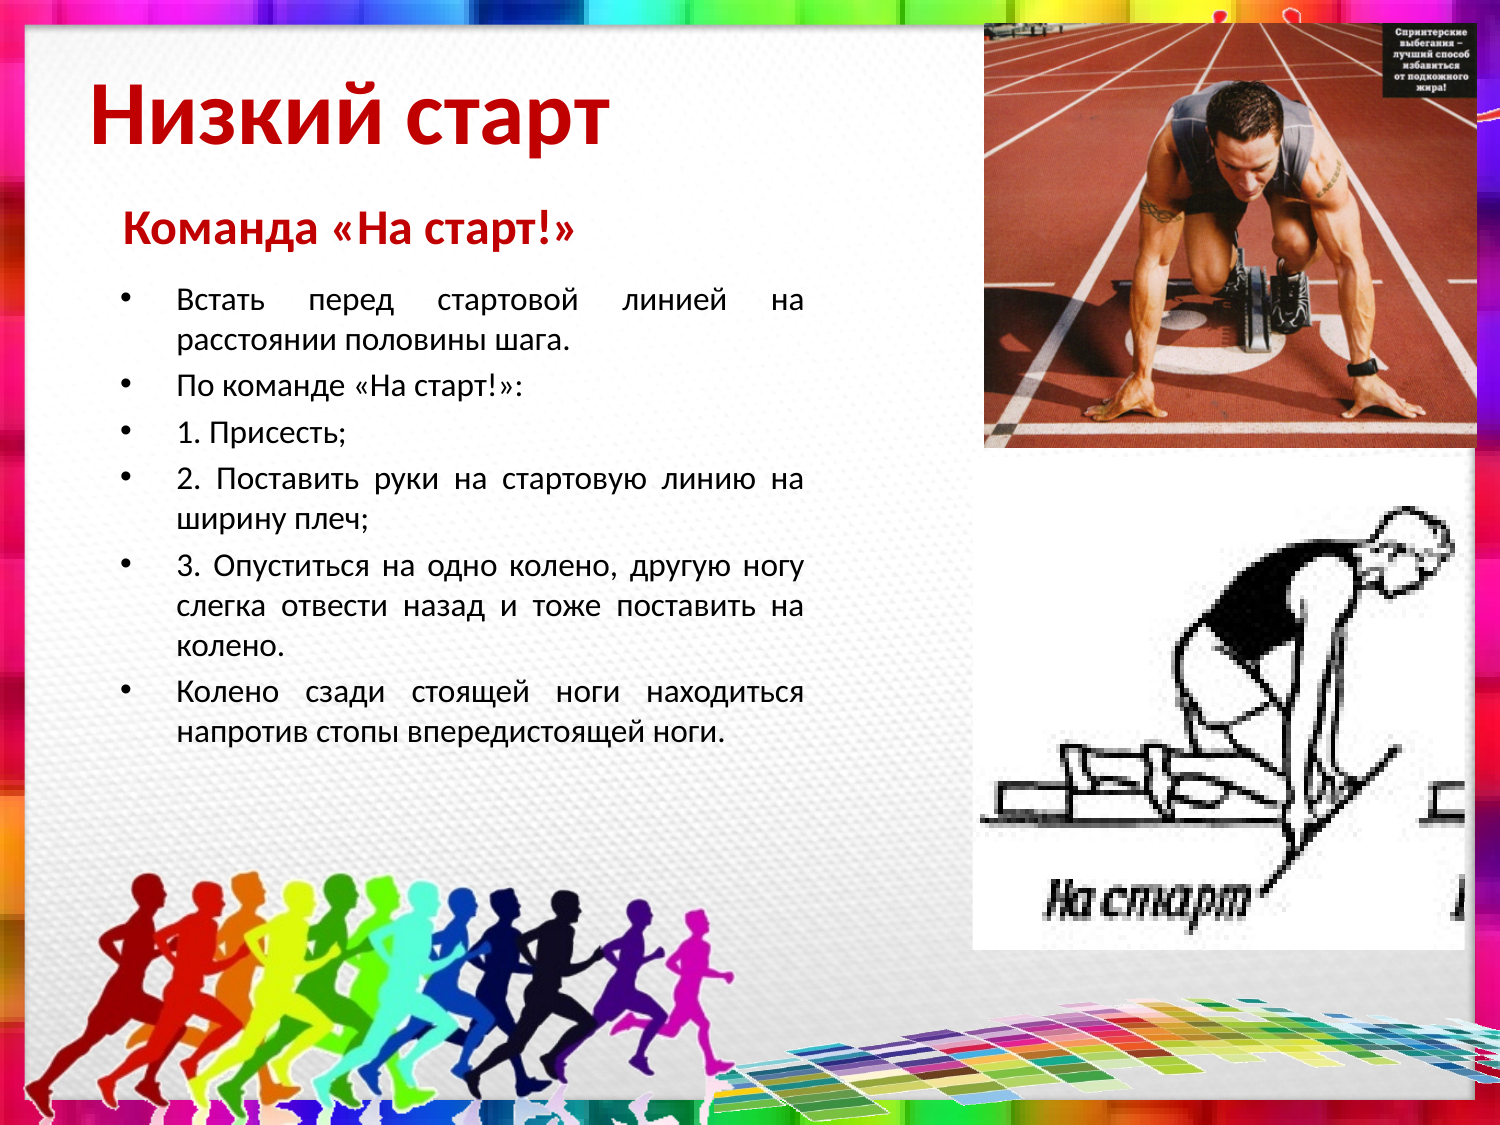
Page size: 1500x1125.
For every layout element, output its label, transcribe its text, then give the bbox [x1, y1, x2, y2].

text_box Команда «На старт!» [81, 187, 621, 263]
title Низкий старт [75, 45, 979, 188]
list Встать перед стартовой линией на расстоянии половины шага. По команде «На старт!»: 1. Присесть; 2. Поставить руки на стартовую линию на ширину плеч; 3. Опуститься на одно колено, другую ногу слегка отвести назад и тоже поставить на колено. Колено сзади стоящей ноги находиться напротив стопы впередистоящей ноги. [105, 269, 821, 1032]
picture [0, 0, 1500, 1125]
